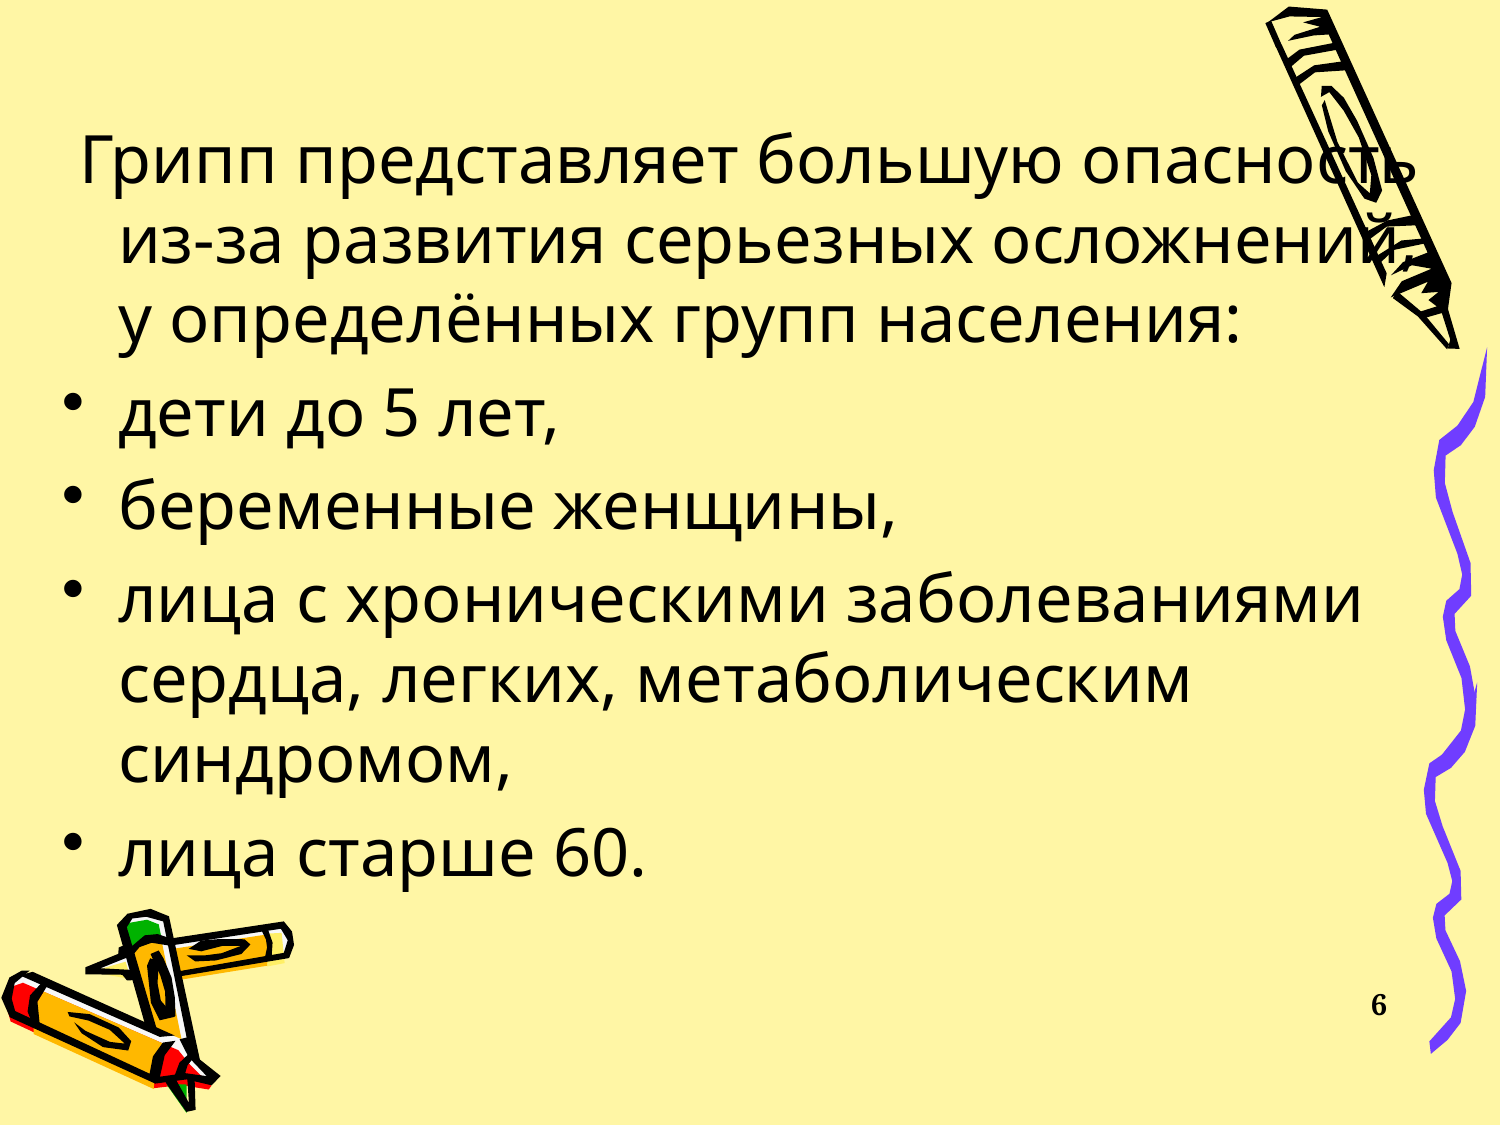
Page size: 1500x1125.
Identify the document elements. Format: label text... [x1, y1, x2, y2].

list Грипп представляет большую опасность из-за развития серьезных осложнений, у определённых групп населения: дети до 5 лет, беременные женщины, лица с хроническими заболеваниями сердца, легких, метаболическим синдромом, лица старше 60. [46, 34, 1477, 1079]
title [74, 12, 1328, 34]
text_box 6 [1328, 964, 1429, 1049]
